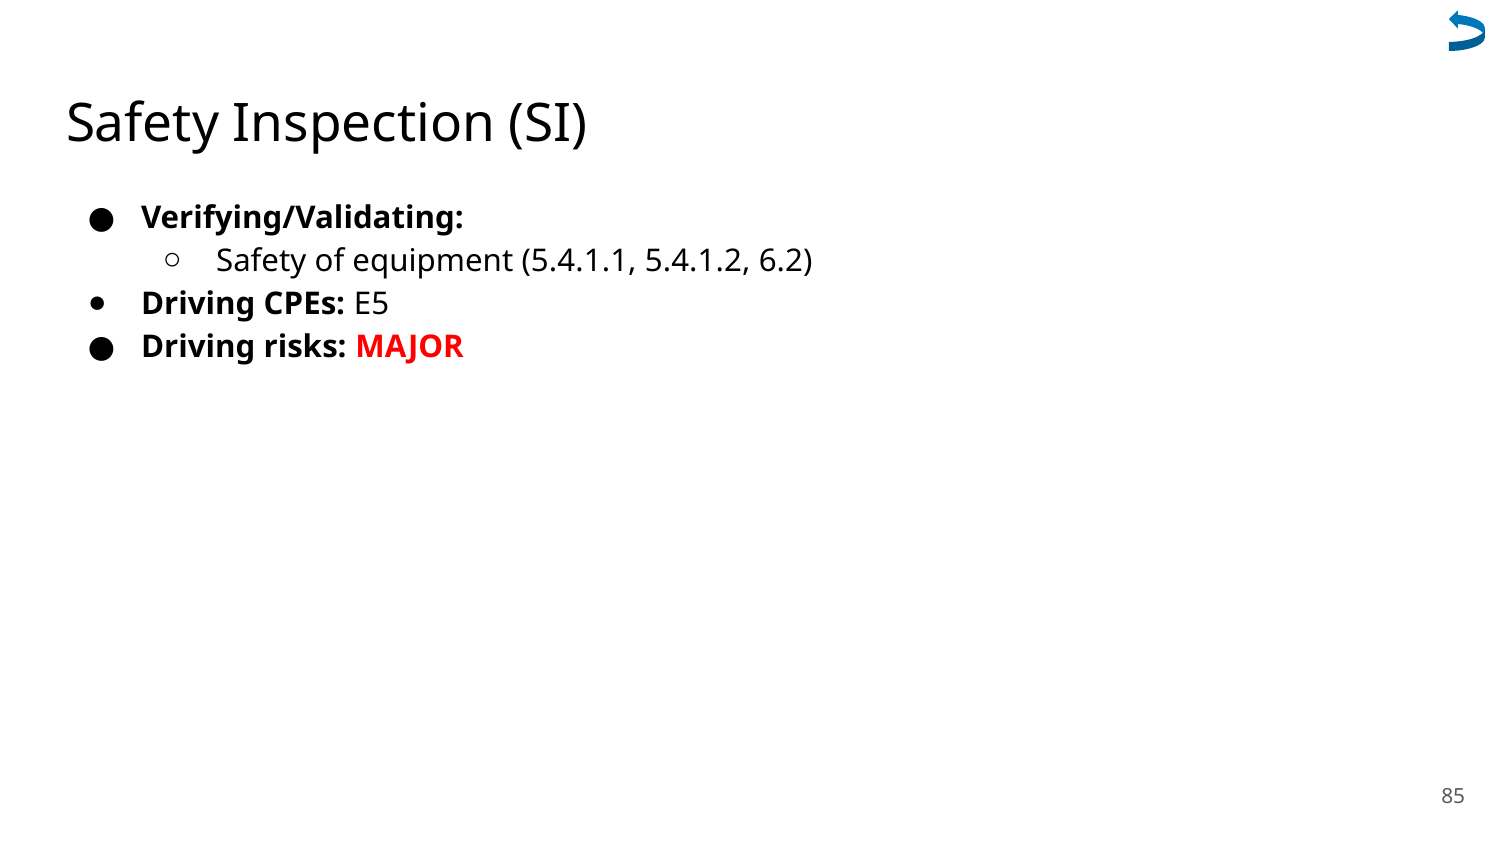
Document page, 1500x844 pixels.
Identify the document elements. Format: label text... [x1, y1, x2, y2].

slide_number 85 [1389, 764, 1480, 830]
title Safety Inspection (SI) [51, 72, 1449, 167]
text_box [1448, 10, 1485, 51]
list Verifying/Validating: Safety of equipment (5.4.1.1, 5.4.1.2, 6.2) Driving CPEs: E5 Driving risks: MAJOR [51, 176, 1061, 775]
